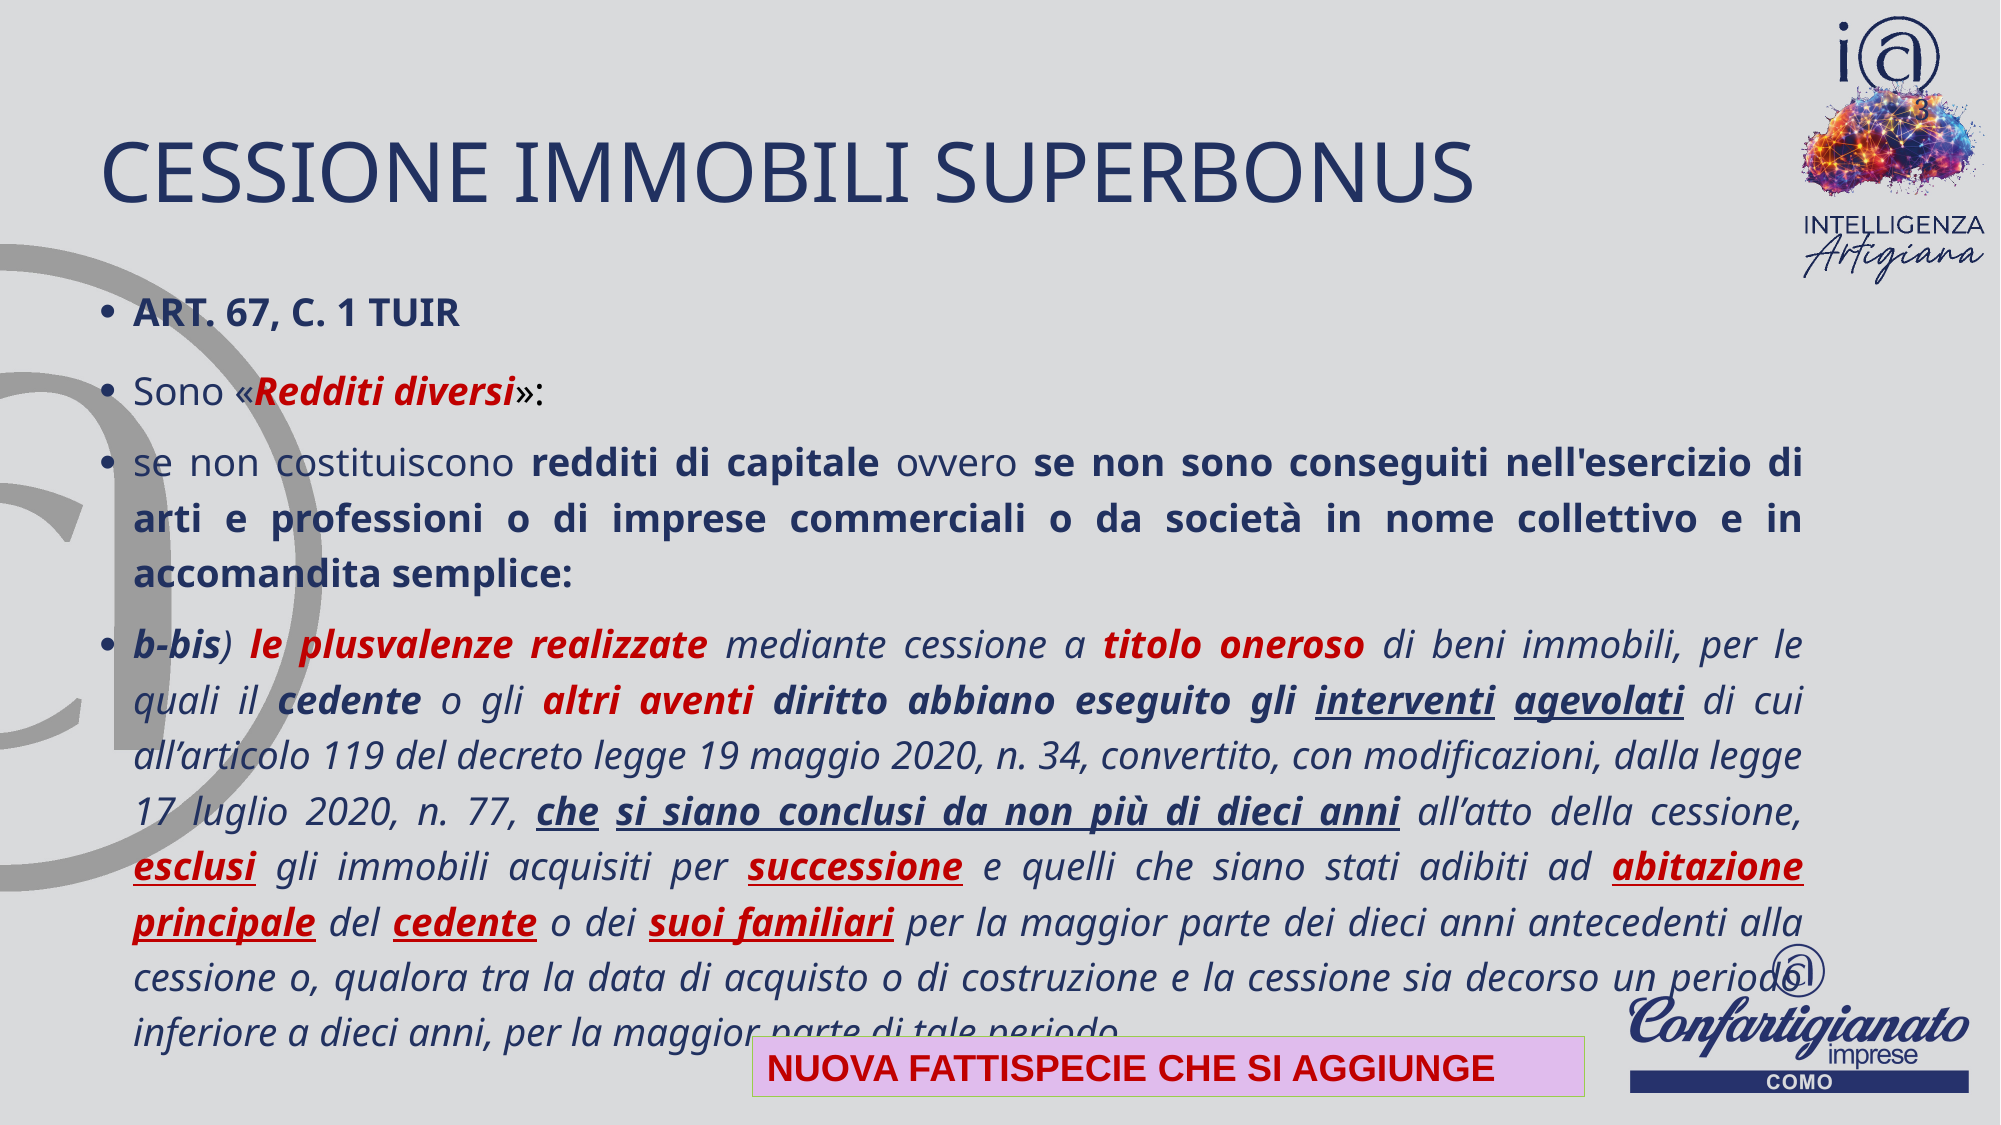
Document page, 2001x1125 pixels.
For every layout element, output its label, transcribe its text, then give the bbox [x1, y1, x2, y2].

title CESSIONE IMMOBILI SUPERBONUS [84, 80, 1710, 270]
picture [0, 0, 2001, 1125]
text_box NUOVA FATTISPECIE CHE SI AGGIUNGE [752, 1036, 1585, 1097]
list ART. 67, C. 1 TUIR Sono «Redditi diversi»: se non costituiscono redditi di capitale ovvero se non sono conseguiti nell'esercizio di arti e professioni o di imprese commerciali o da società in nome collettivo e in accomandita semplice: b-bis) le plusvalenze realizzate mediante cessione a titolo oneroso di beni immobili, per le quali il cedente o gli altri aventi diritto abbiano eseguito gli interventi agevolati di cui all’articolo 119 del decreto legge 19 maggio 2020, n. 34, convertito, con modificazioni, dalla legge 17 luglio 2020, n. 77, che si siano conclusi da non più di dieci anni all’atto della cessione, esclusi gli immobili acquisiti per successione e quelli che siano stati adibiti ad abitazione principale del cedente o dei suoi familiari per la maggior parte dei dieci anni antecedenti alla cessione o, qualora tra la data di acquisto o di costruzione e la cessione sia decorso un periodo inferiore a dieci anni, per la maggior parte di tale periodo [84, 270, 1819, 1067]
slide_number 3 [1818, 80, 1946, 142]
